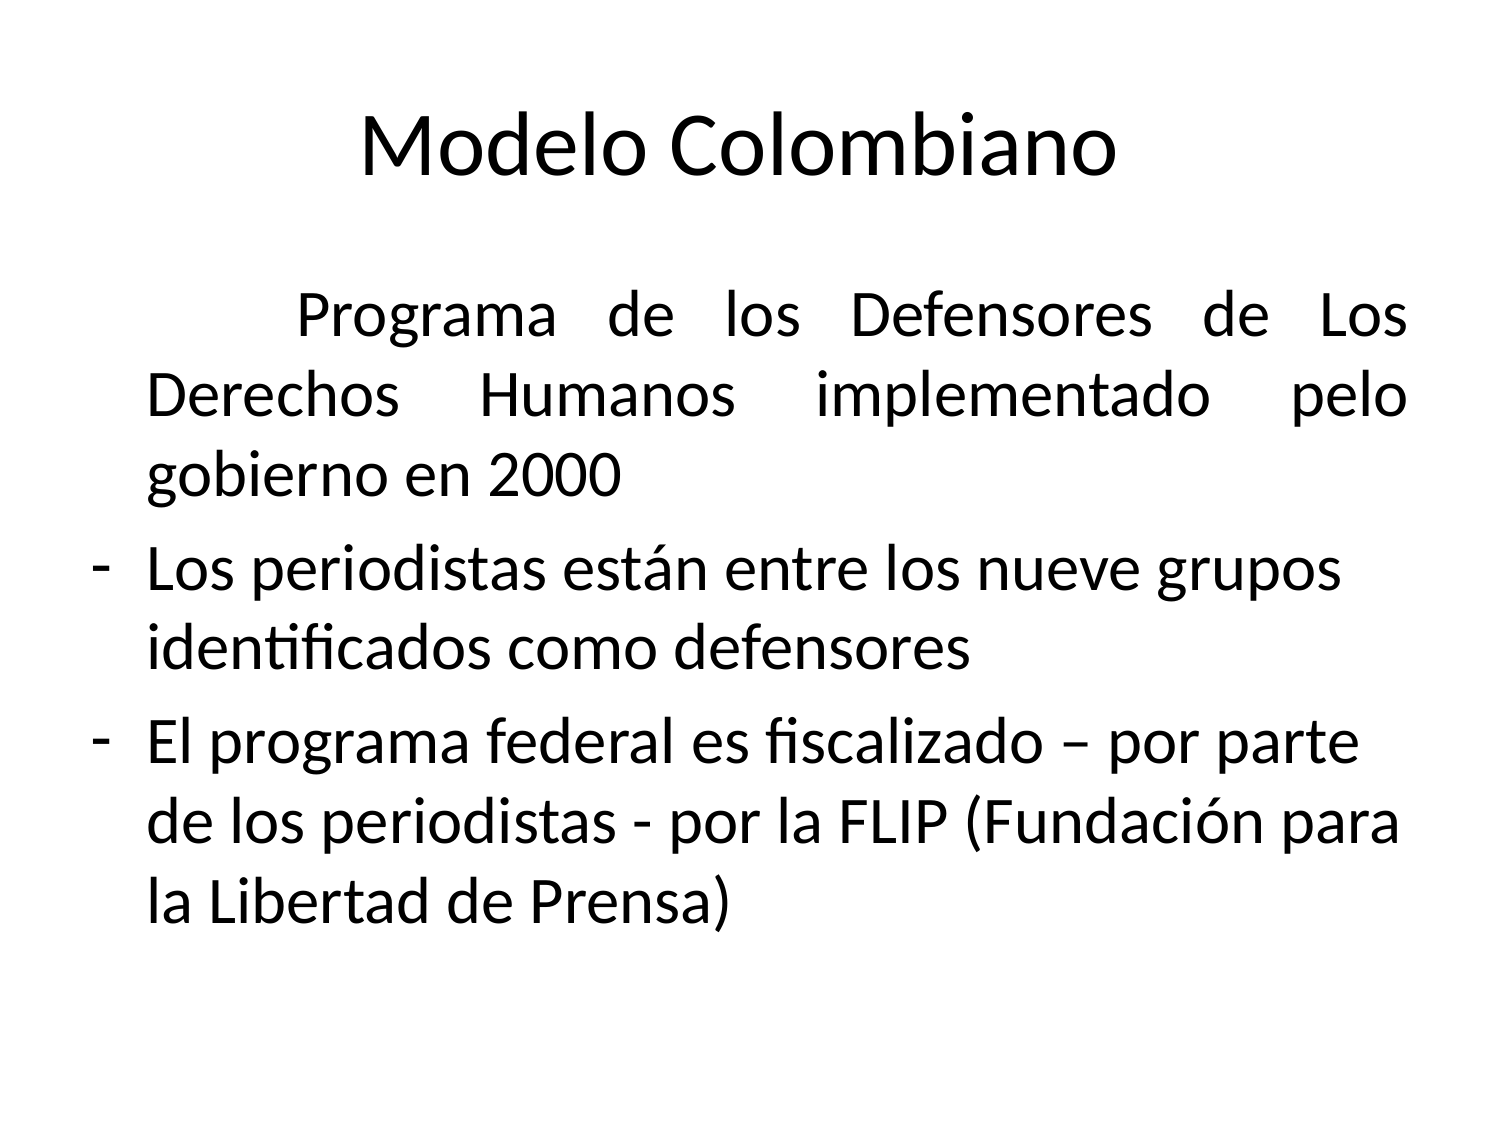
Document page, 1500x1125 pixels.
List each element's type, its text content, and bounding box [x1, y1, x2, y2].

list Programa de los Defensores de Los Derechos Humanos implementado pelo gobierno en 2000 Los periodistas están entre los nueve grupos identificados como defensores El programa federal es fiscalizado – por parte de los periodistas - por la FLIP (Fundación para la Libertad de Prensa) [74, 262, 1426, 1006]
title Modelo Colombiano [74, 44, 1426, 233]
